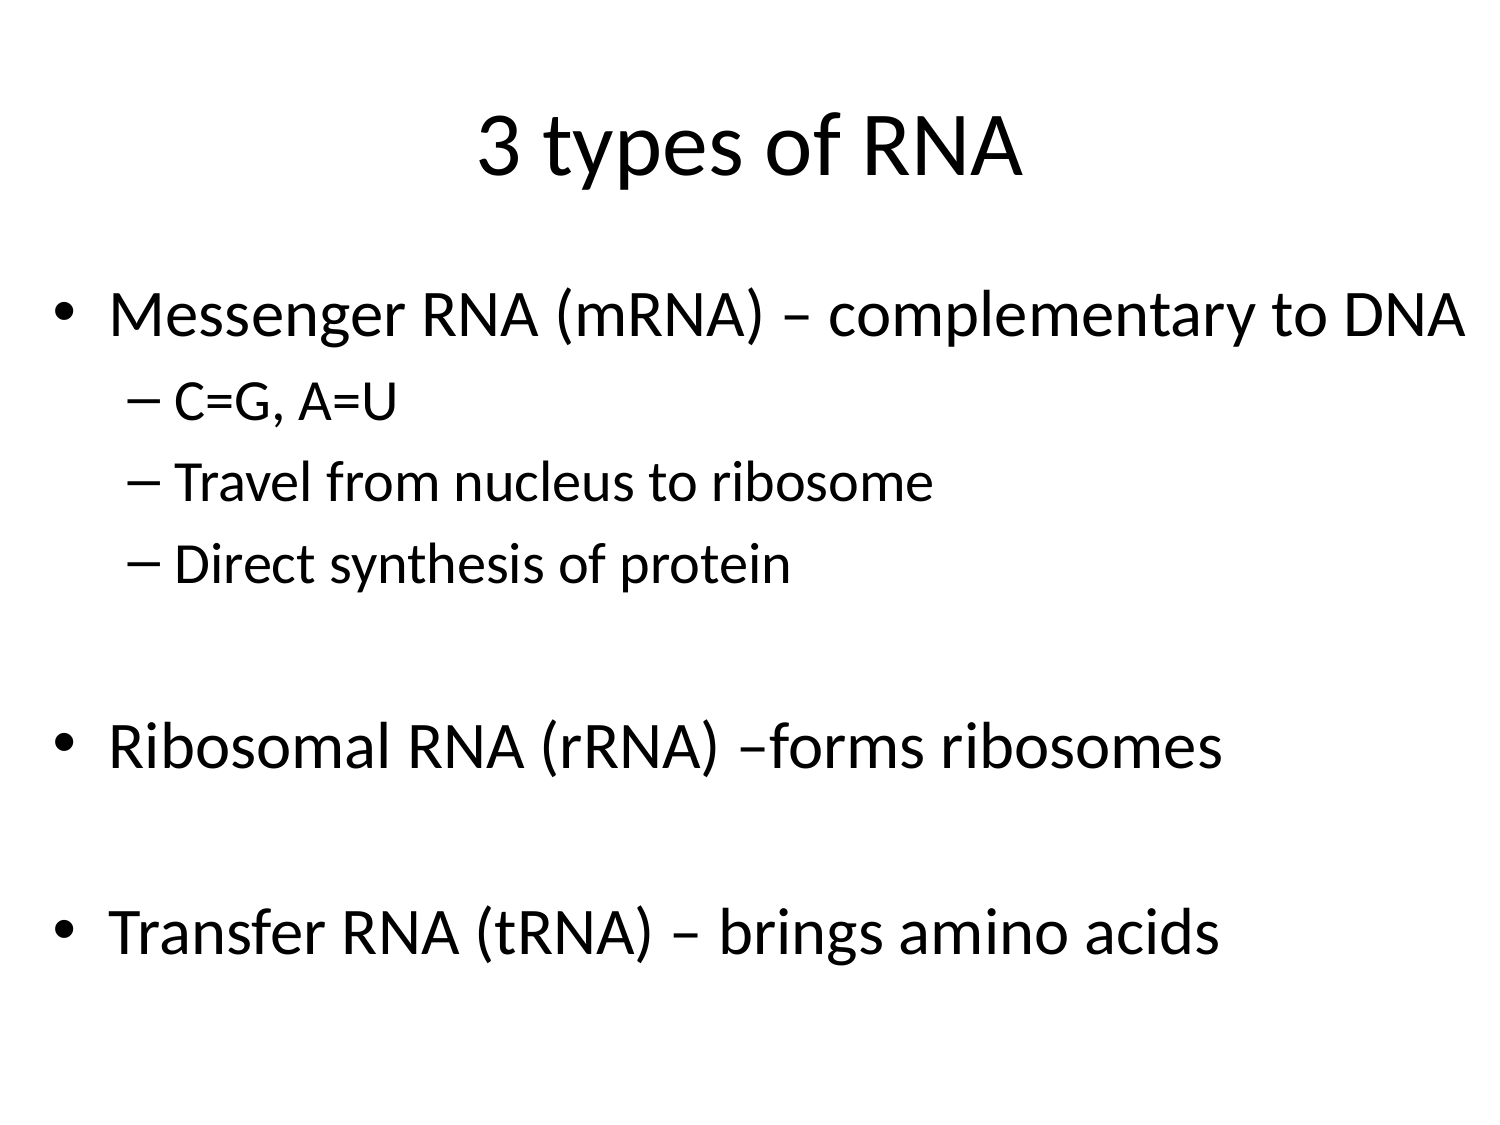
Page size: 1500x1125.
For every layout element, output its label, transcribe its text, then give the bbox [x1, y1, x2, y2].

list Messenger RNA (mRNA) – complementary to DNA C=G, A=U Travel from nucleus to ribosome Direct synthesis of protein Ribosomal RNA (rRNA) –forms ribosomes Transfer RNA (tRNA) – brings amino acids [37, 262, 1500, 1063]
title 3 types of RNA [75, 45, 1425, 233]
